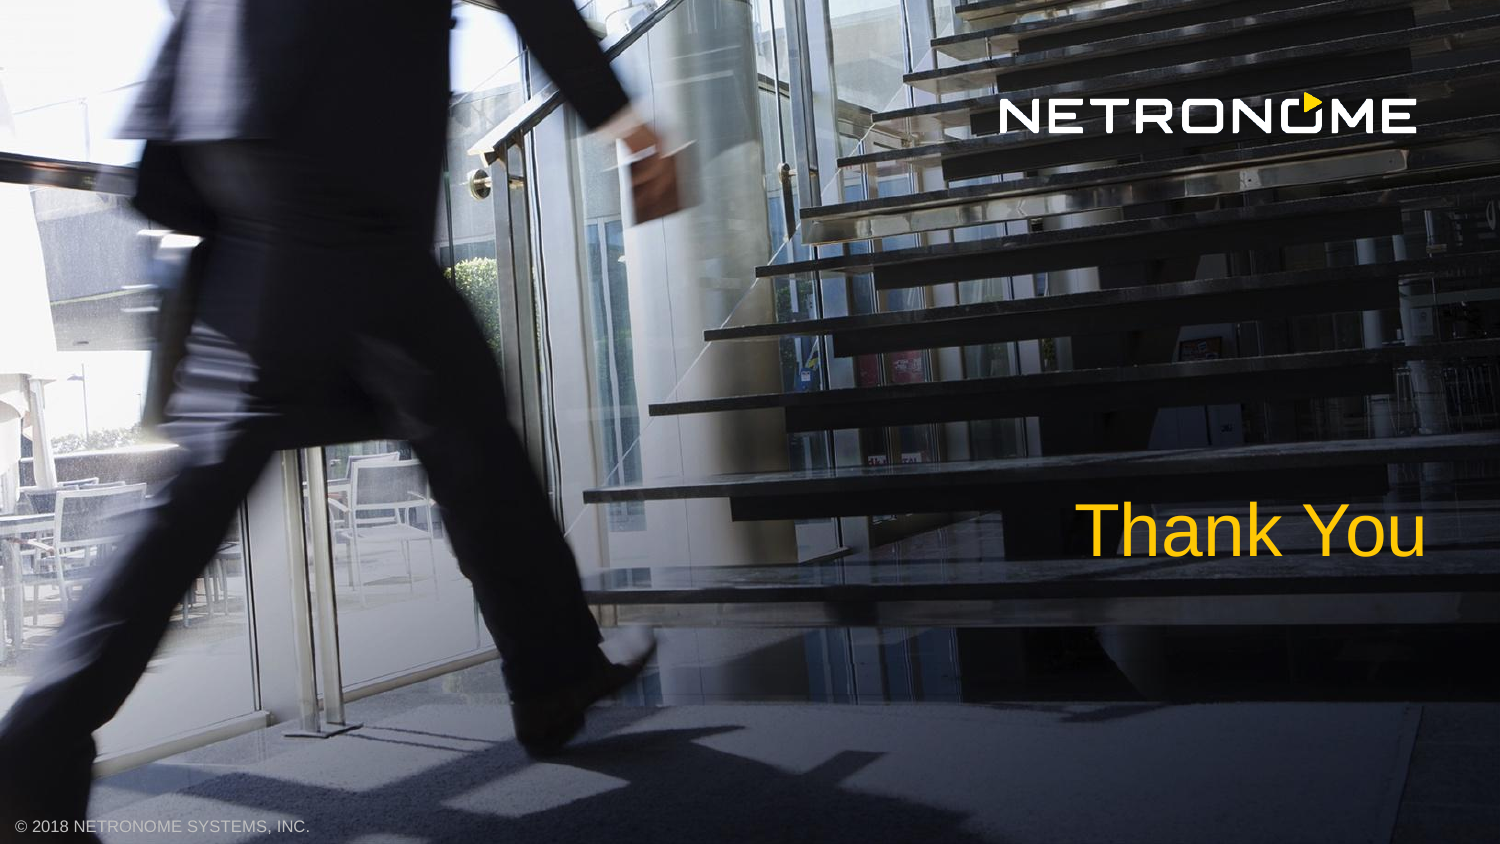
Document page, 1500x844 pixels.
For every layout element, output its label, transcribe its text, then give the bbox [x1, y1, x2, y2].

picture [0, 0, 1500, 844]
title Thank You [489, 481, 1429, 595]
